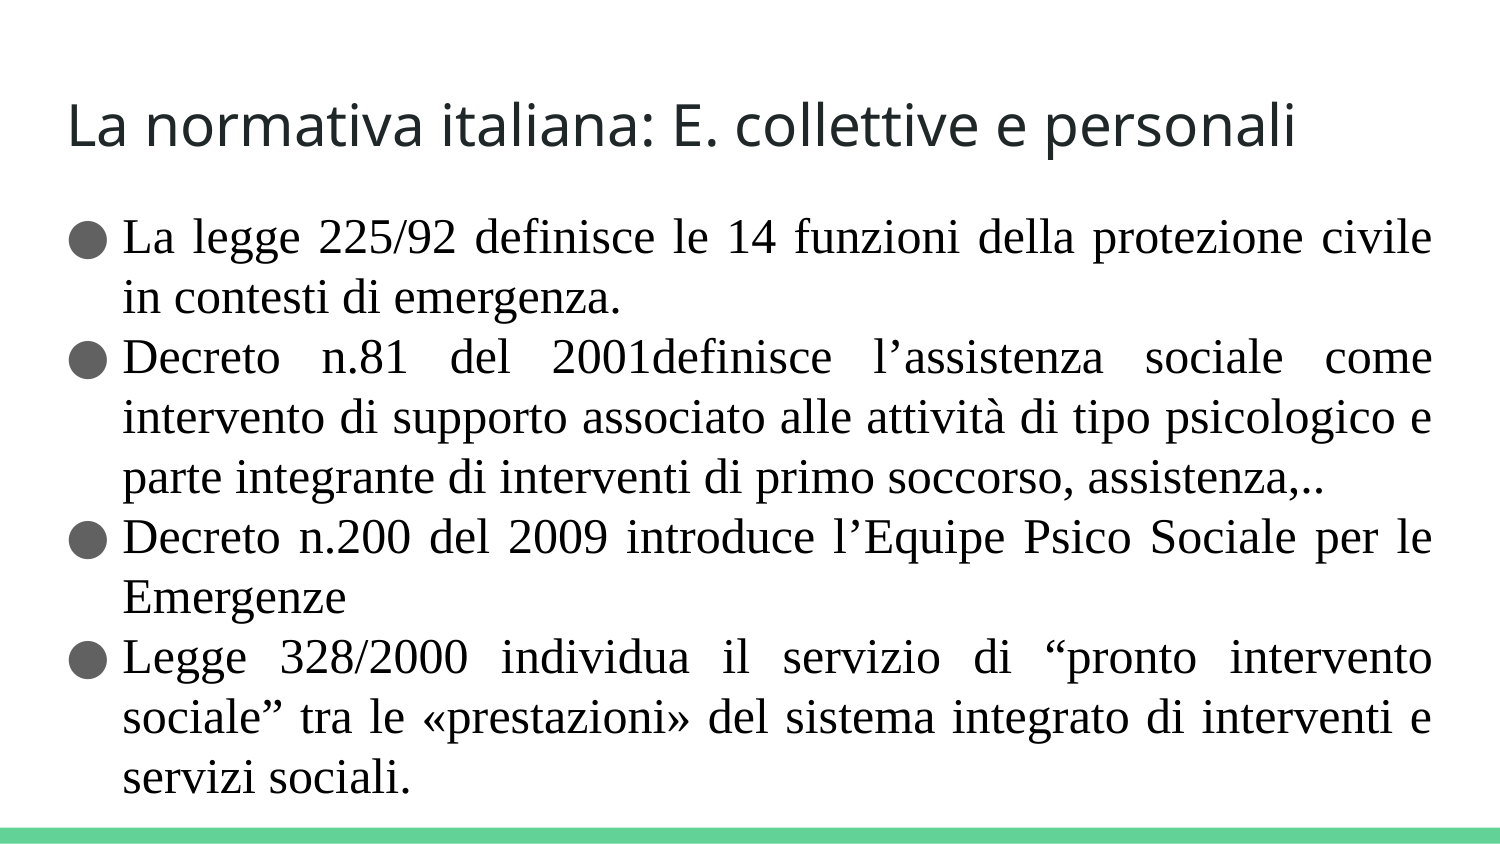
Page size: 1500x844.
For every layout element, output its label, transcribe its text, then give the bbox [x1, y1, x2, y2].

title La normativa italiana: E. collettive e personali [51, 72, 1449, 167]
list La legge 225/92 definisce le 14 funzioni della protezione civile in contesti di emergenza. Decreto n.81 del 2001definisce l’assistenza sociale come intervento di supporto associato alle attività di tipo psicologico e parte integrante di interventi di primo soccorso, assistenza,.. Decreto n.200 del 2009 introduce l’Equipe Psico Sociale per le Emergenze Legge 328/2000 individua il servizio di “pronto intervento sociale” tra le «prestazioni» del sistema integrato di interventi e servizi sociali. [51, 189, 1449, 750]
